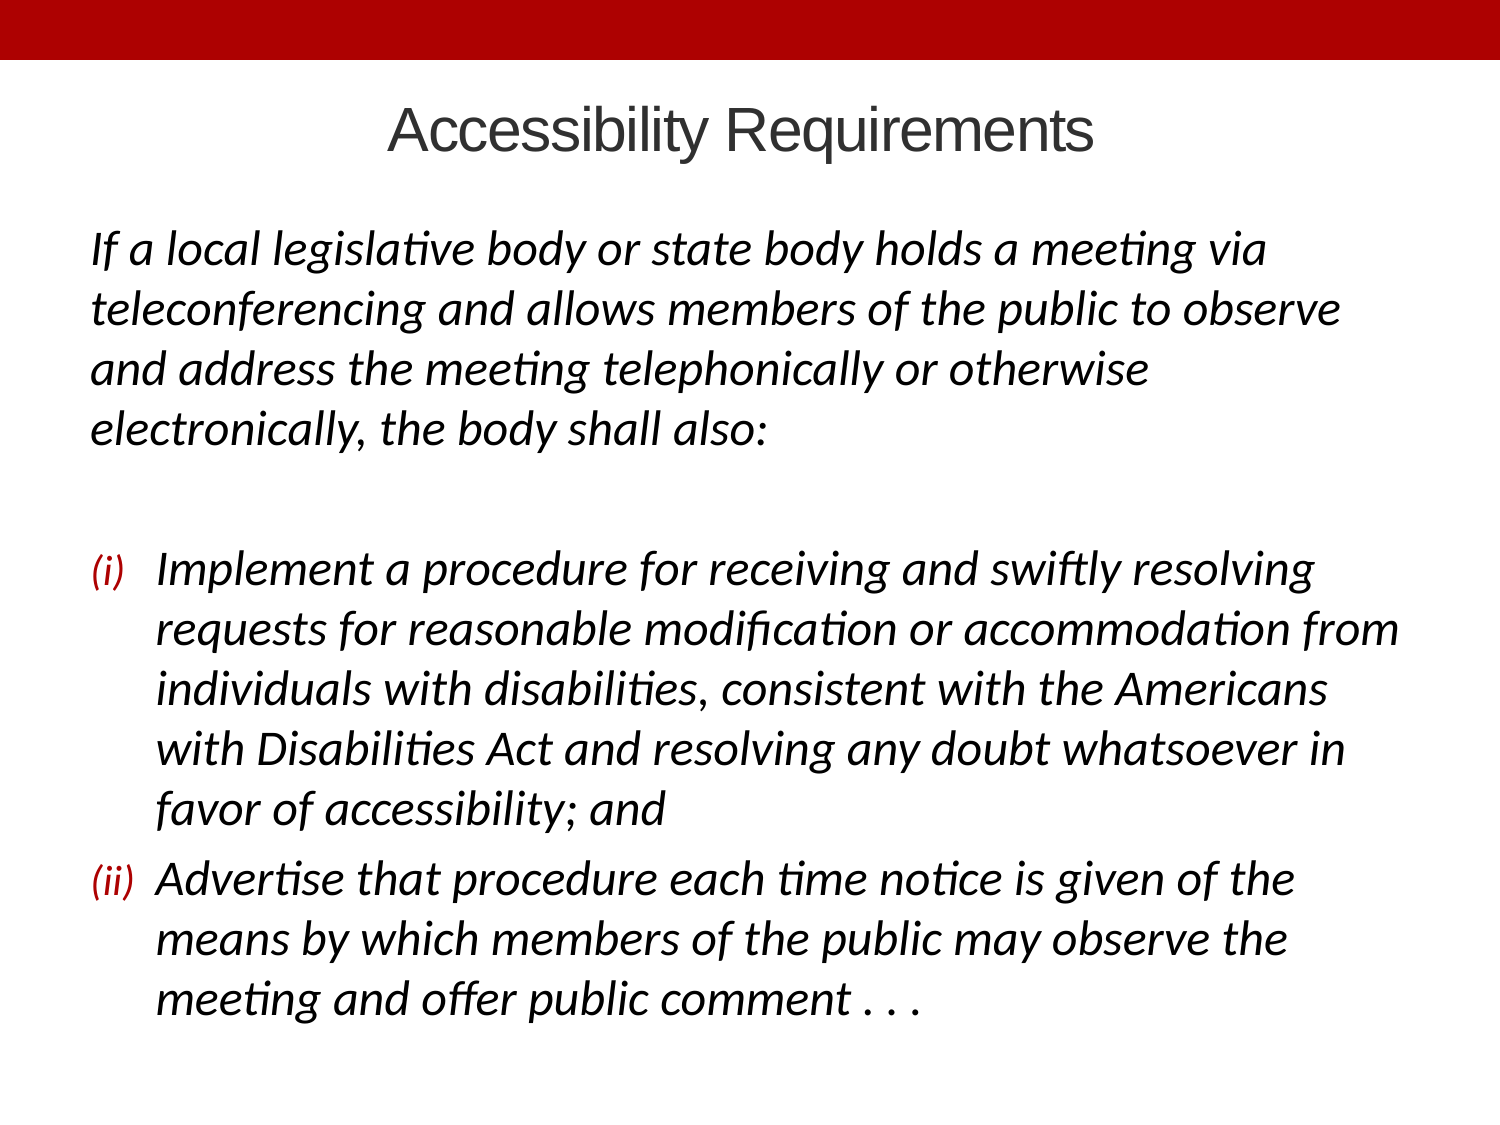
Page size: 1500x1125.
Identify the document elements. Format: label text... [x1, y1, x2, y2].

title Accessibility Requirements [75, 45, 1425, 207]
list If a local legislative body or state body holds a meeting via teleconferencing and allows members of the public to observe and address the meeting telephonically or otherwise electronically, the body shall also: Implement a procedure for receiving and swiftly resolving requests for reasonable modification or accommodation from individuals with disabilities, consistent with the Americans with Disabilities Act and resolving any doubt whatsoever in favor of accessibility; and Advertise that procedure each time notice is given of the means by which members of the public may observe the meeting and offer public comment . . . [75, 207, 1425, 1008]
